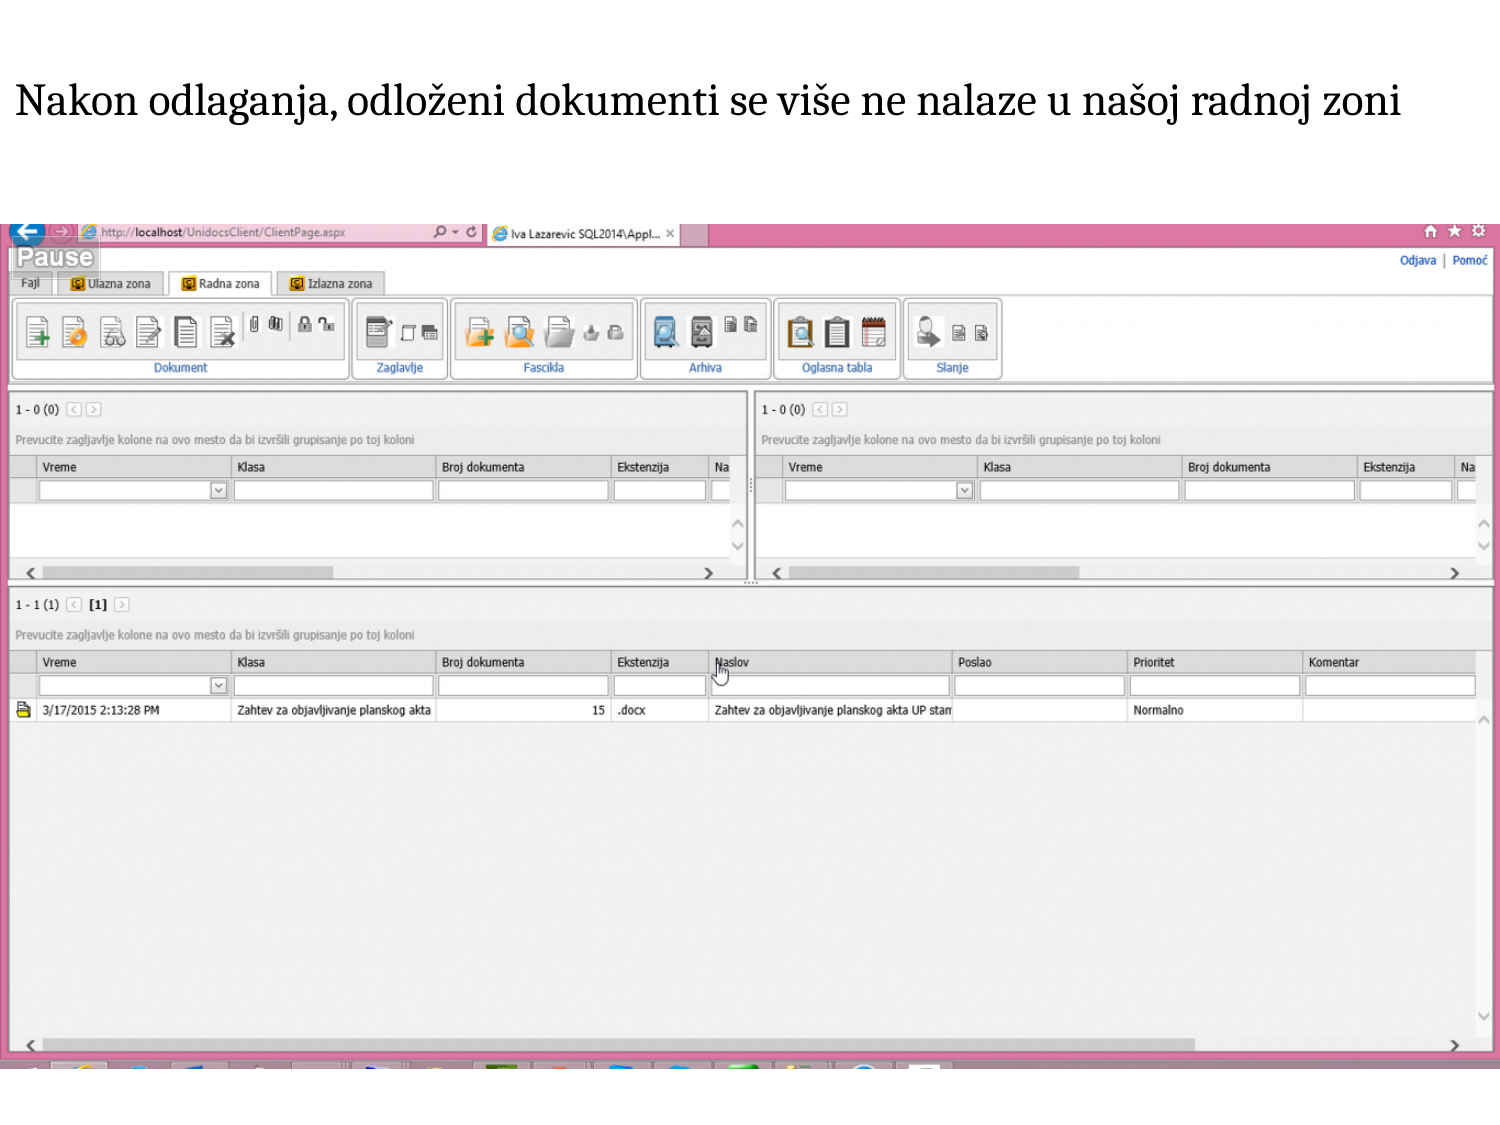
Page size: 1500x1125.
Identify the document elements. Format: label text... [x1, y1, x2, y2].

text_box Nakon odlaganja, odloženi dokumenti se više ne nalaze u našoj radnoj zoni [0, 62, 1500, 133]
picture [0, 224, 1500, 1069]
